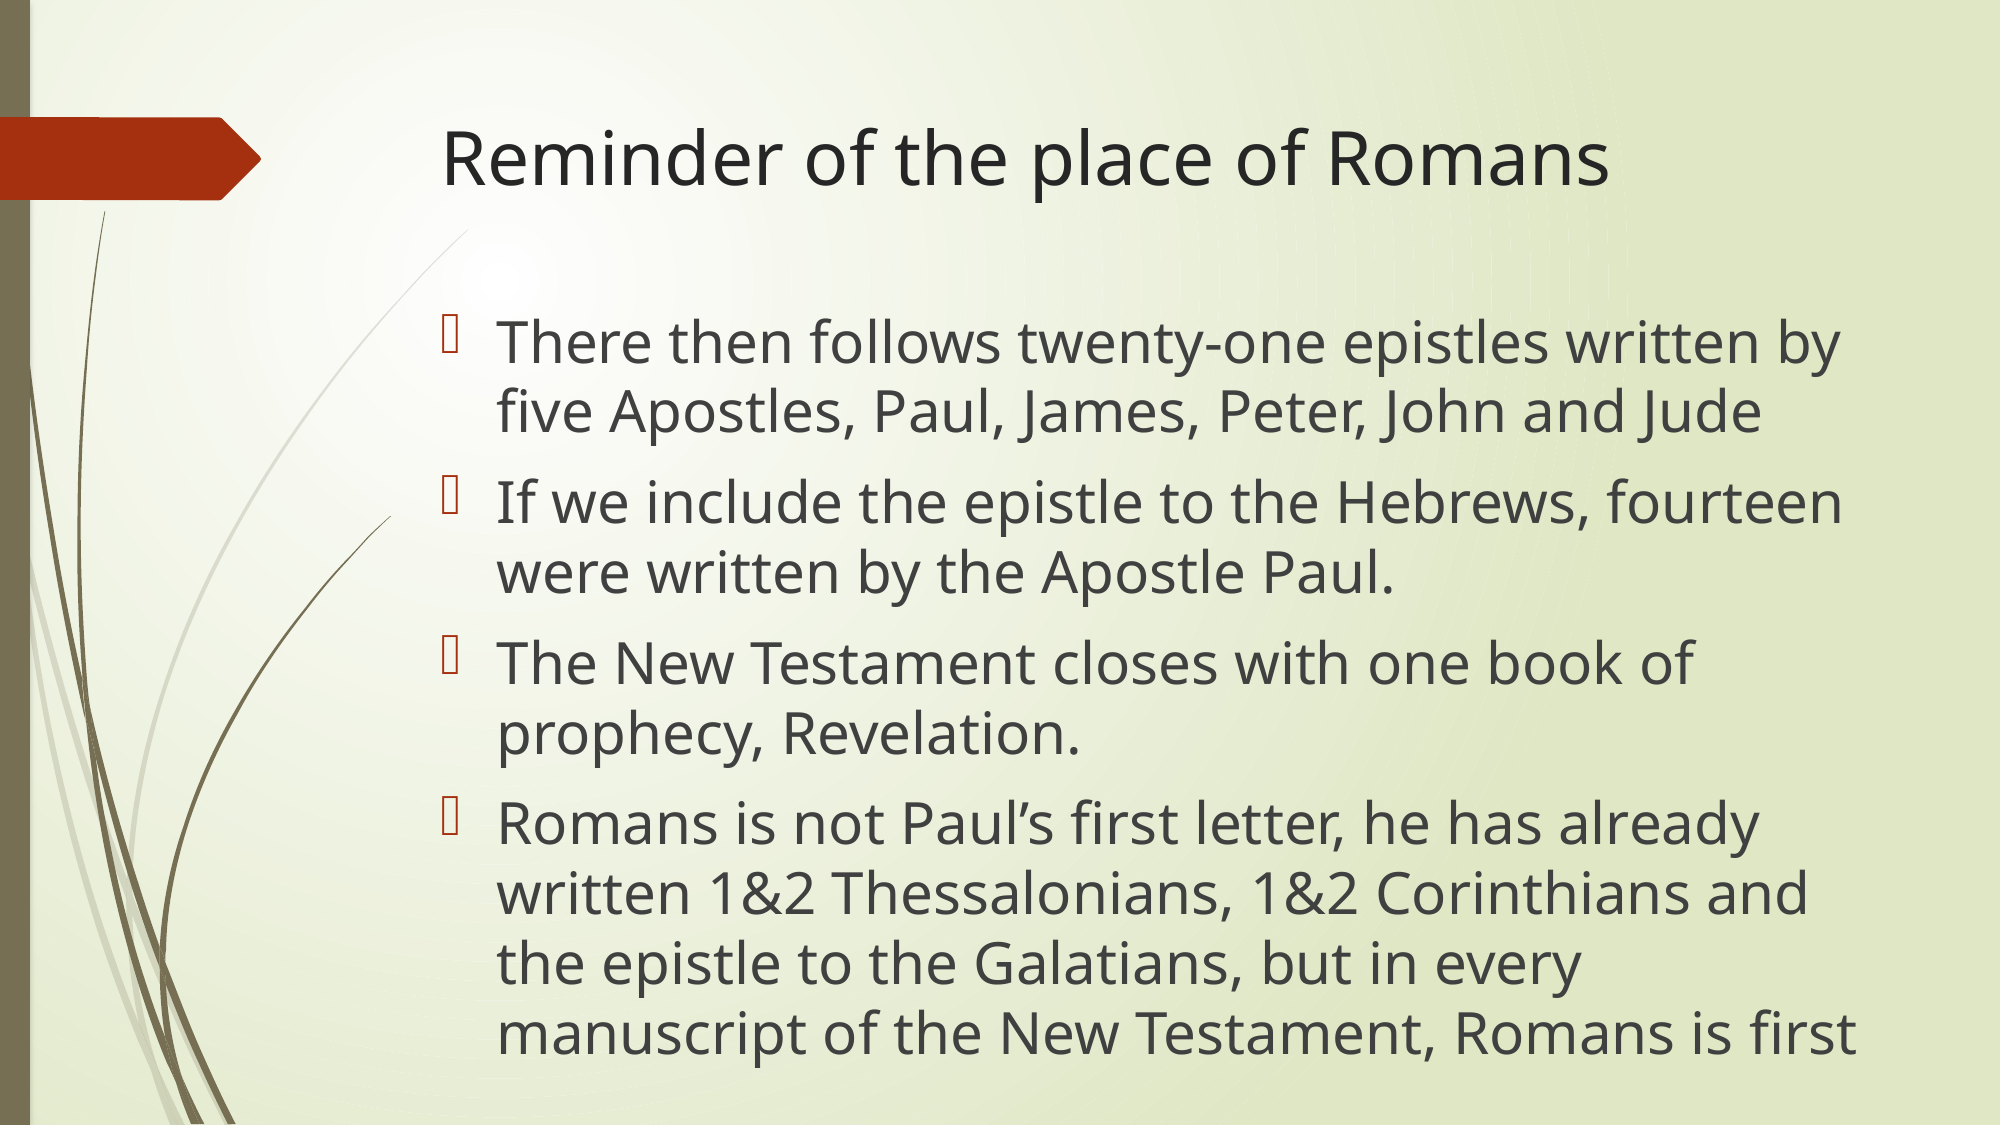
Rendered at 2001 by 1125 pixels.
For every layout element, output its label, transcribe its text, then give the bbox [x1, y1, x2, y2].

title Reminder of the place of Romans [425, 102, 1888, 244]
list There then follows twenty-one epistles written by five Apostles, Paul, James, Peter, John and Jude If we include the epistle to the Hebrews, fourteen were written by the Apostle Paul. The New Testament closes with one book of prophecy, Revelation. Romans is not Paul’s first letter, he has already written 1&2 Thessalonians, 1&2 Corinthians and the epistle to the Galatians, but in every manuscript of the New Testament, Romans is first [425, 297, 1888, 1091]
